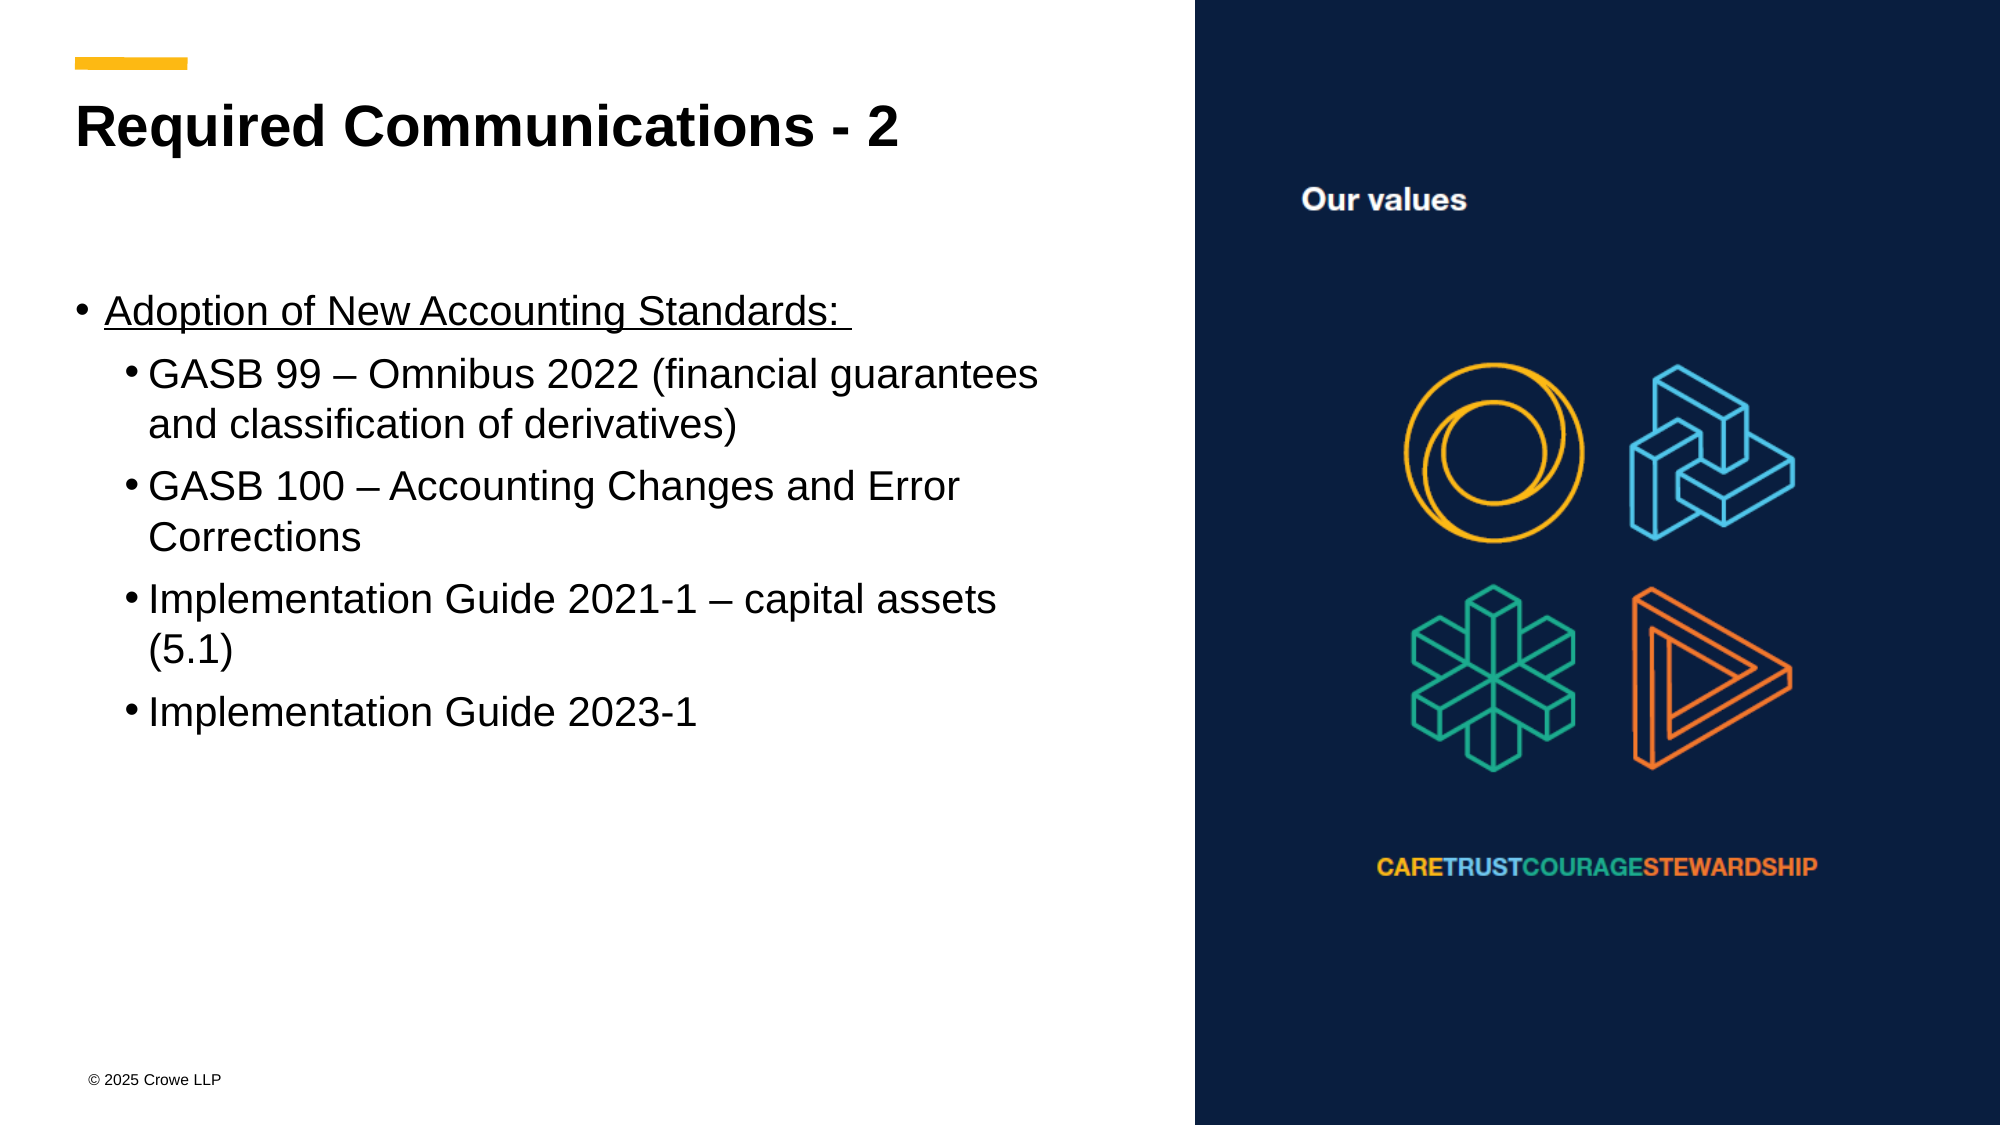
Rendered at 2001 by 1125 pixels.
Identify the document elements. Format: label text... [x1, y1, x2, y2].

title Required Communications - 2 [75, 88, 1190, 180]
picture [1195, 0, 2000, 1125]
list Adoption of New Accounting Standards: GASB 99 – Omnibus 2022 (financial guarantees and classification of derivatives) GASB 100 – Accounting Changes and Error Corrections Implementation Guide 2021-1 – capital assets (5.1) Implementation Guide 2023-1 [75, 283, 1078, 1102]
